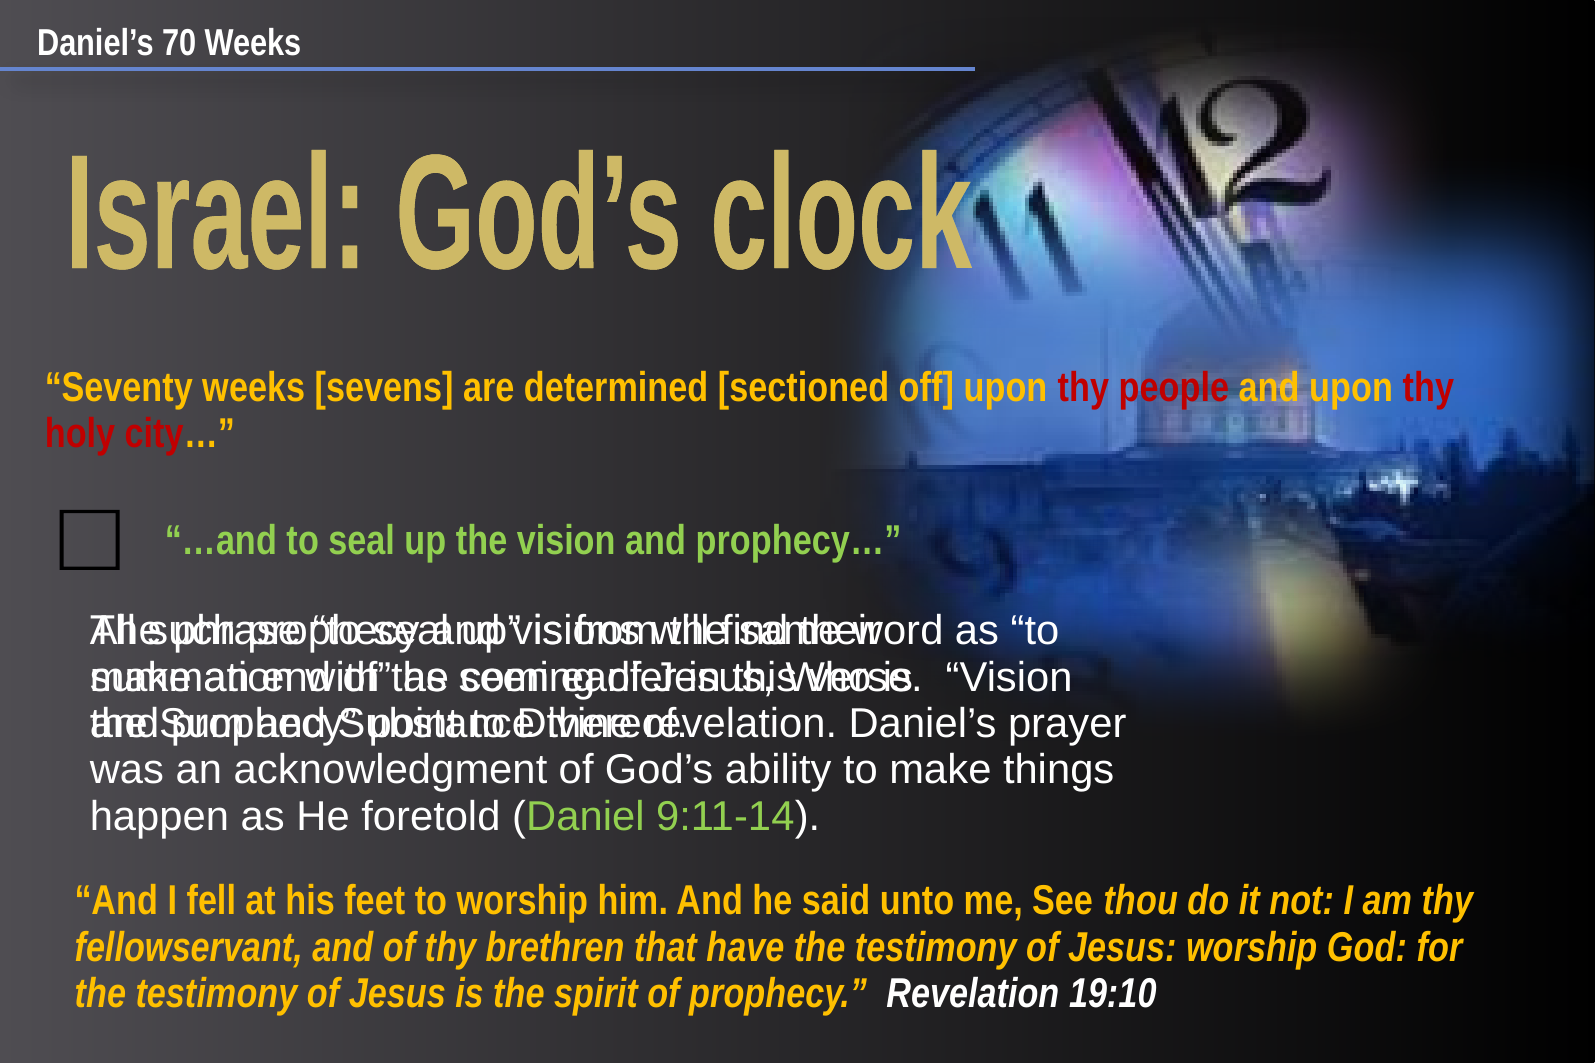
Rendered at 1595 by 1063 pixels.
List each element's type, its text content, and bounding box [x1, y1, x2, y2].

text_box “And I fell at his feet to worship him. And he said unto me, See thou do it not: I am thy fellowservant, and of thy brethren that have the testimony of Jesus: worship God: for the testimony of Jesus is the spirit of prophecy.” Revelation 19:10 [59, 870, 1510, 1025]
text_box The phrase “to seal up” is from the same word as “to make an end of” as seen earlier in this verse. “Vision and prophecy” point to Divine revelation. Daniel’s prayer was an acknowledgment of God’s ability to make things happen as He foretold (Daniel 9:11-14). [75, 793, 1149, 848]
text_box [0, 10, 1595, 747]
